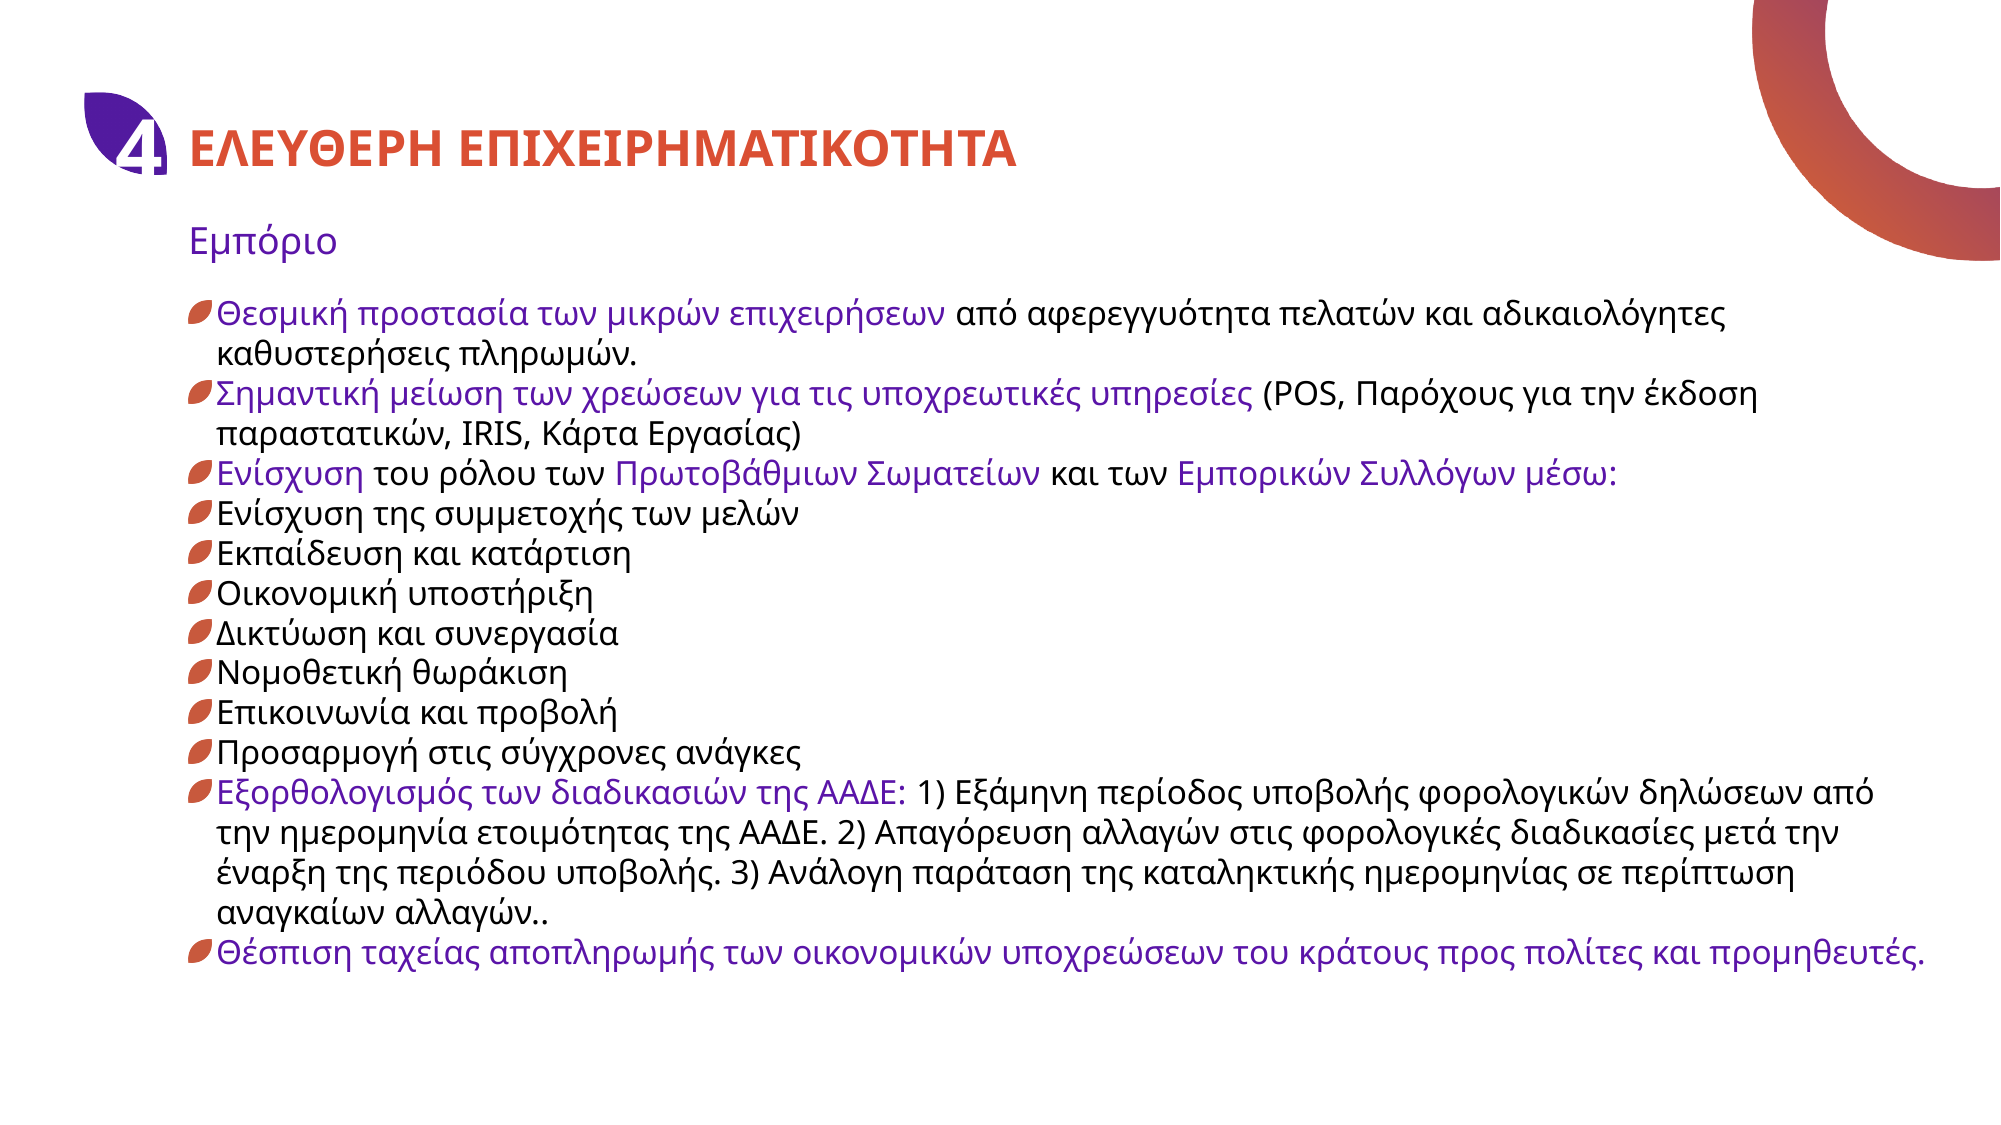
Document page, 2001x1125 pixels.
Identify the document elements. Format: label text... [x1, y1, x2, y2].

picture [188, 619, 212, 644]
picture [188, 500, 212, 524]
picture [188, 939, 212, 963]
picture [1658, 0, 2000, 356]
picture [188, 580, 212, 604]
picture [188, 659, 212, 684]
picture [84, 91, 168, 176]
text_box Θεσμική προστασία των μικρών επιχειρήσεων από αφερεγγυότητα πελατών και αδικαιολόγητες καθυστερήσεις πληρωμών. Σημαντική μείωση των χρεώσεων για τις υποχρεωτικές υπηρεσίες (POS, Παρόχους για την έκδοση παραστατικών, IRIS, Κάρτα Εργασίας) Ενίσχυση του ρόλου των Πρωτοβάθμιων Σωματείων και των Εμπορικών Συλλόγων μέσω: Ενίσχυση της συμμετοχής των μελών Εκπαίδευση και κατάρτιση Οικονομική υποστήριξη Δικτύωση και συνεργασία Νομοθετική θωράκιση Επικοινωνία και προβολή Προσαρμογή στις σύγχρονες ανάγκες Εξορθολογισμός των διαδικασιών της ΑΑΔΕ: 1) Εξάμηνη περίοδος υποβολής φορολογικών δηλώσεων από την ημερομηνία ετοιμότητας της ΑΑΔΕ. 2) Απαγόρευση αλλαγών στις φορολογικές διαδικασίες μετά την έναρξη της περιόδου υποβολής. 3) Ανάλογη παράταση της καταληκτικής ημερομηνίας σε περίπτωση αναγκαίων αλλαγών.. Θέσπιση ταχείας αποπληρωμής των οικονομικών υποχρεώσεων του κράτους προς πολίτες και προμηθευτές. [173, 245, 1946, 1019]
picture [188, 380, 212, 404]
picture [188, 779, 212, 803]
picture [188, 540, 212, 564]
text_box Εμπόριο [173, 208, 1484, 245]
picture [188, 300, 212, 324]
picture [188, 460, 212, 484]
text_box ΕΛΕΥΘΕΡΗ ΕΠΙΧΕΙΡΗΜΑΤΙΚΟΤΗΤΑ [173, 73, 1405, 208]
picture [188, 699, 212, 724]
text_box 4 [100, 89, 170, 205]
picture [188, 739, 212, 764]
